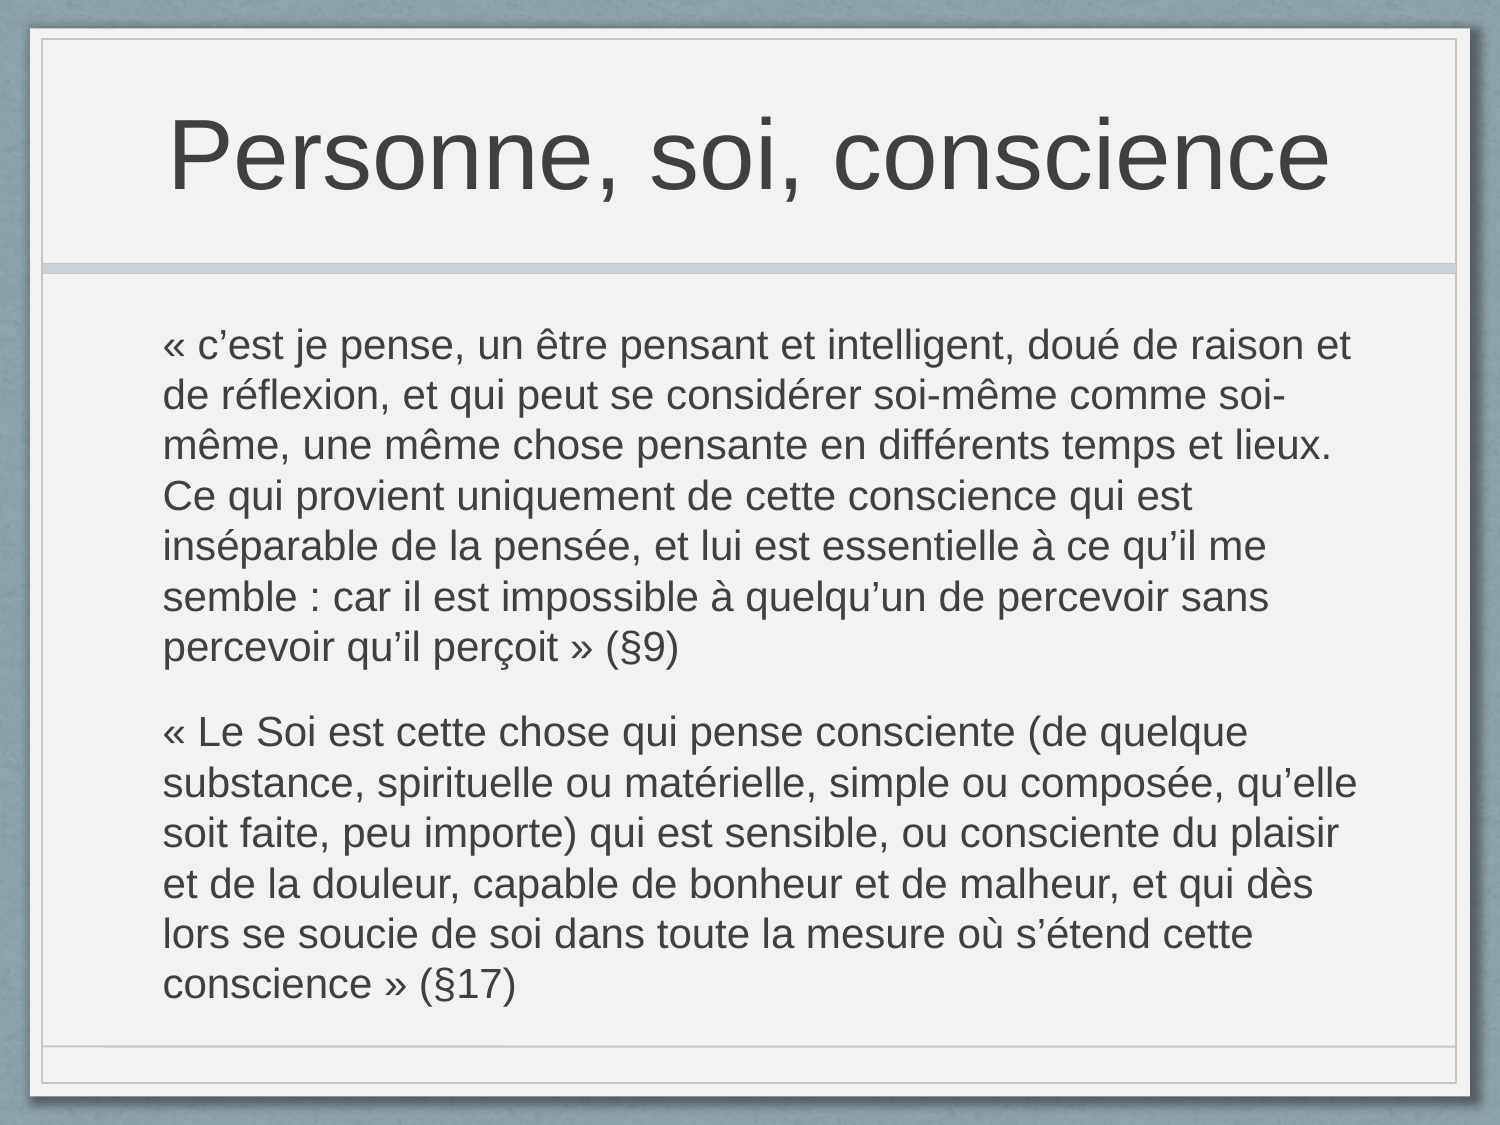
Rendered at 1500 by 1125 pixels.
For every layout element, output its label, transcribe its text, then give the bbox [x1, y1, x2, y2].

list « c’est je pense, un être pensant et intelligent, doué de raison et de réflexion, et qui peut se considérer soi-même comme soi-même, une même chose pensante en différents temps et lieux. Ce qui provient uniquement de cette conscience qui est inséparable de la pensée, et lui est essentielle à ce qu’il me semble : car il est impossible à quelqu’un de percevoir sans percevoir qu’il perçoit » (§9) « Le Soi est cette chose qui pense consciente (de quelque substance, spirituelle ou matérielle, simple ou composée, qu’elle soit faite, peu importe) qui est sensible, ou consciente du plaisir et de la douleur, capable de bonheur et de malheur, et qui dès lors se soucie de soi dans toute la mesure où s’étend cette conscience » (§17) [147, 309, 1393, 1018]
title Personne, soi, conscience [147, 40, 1353, 260]
